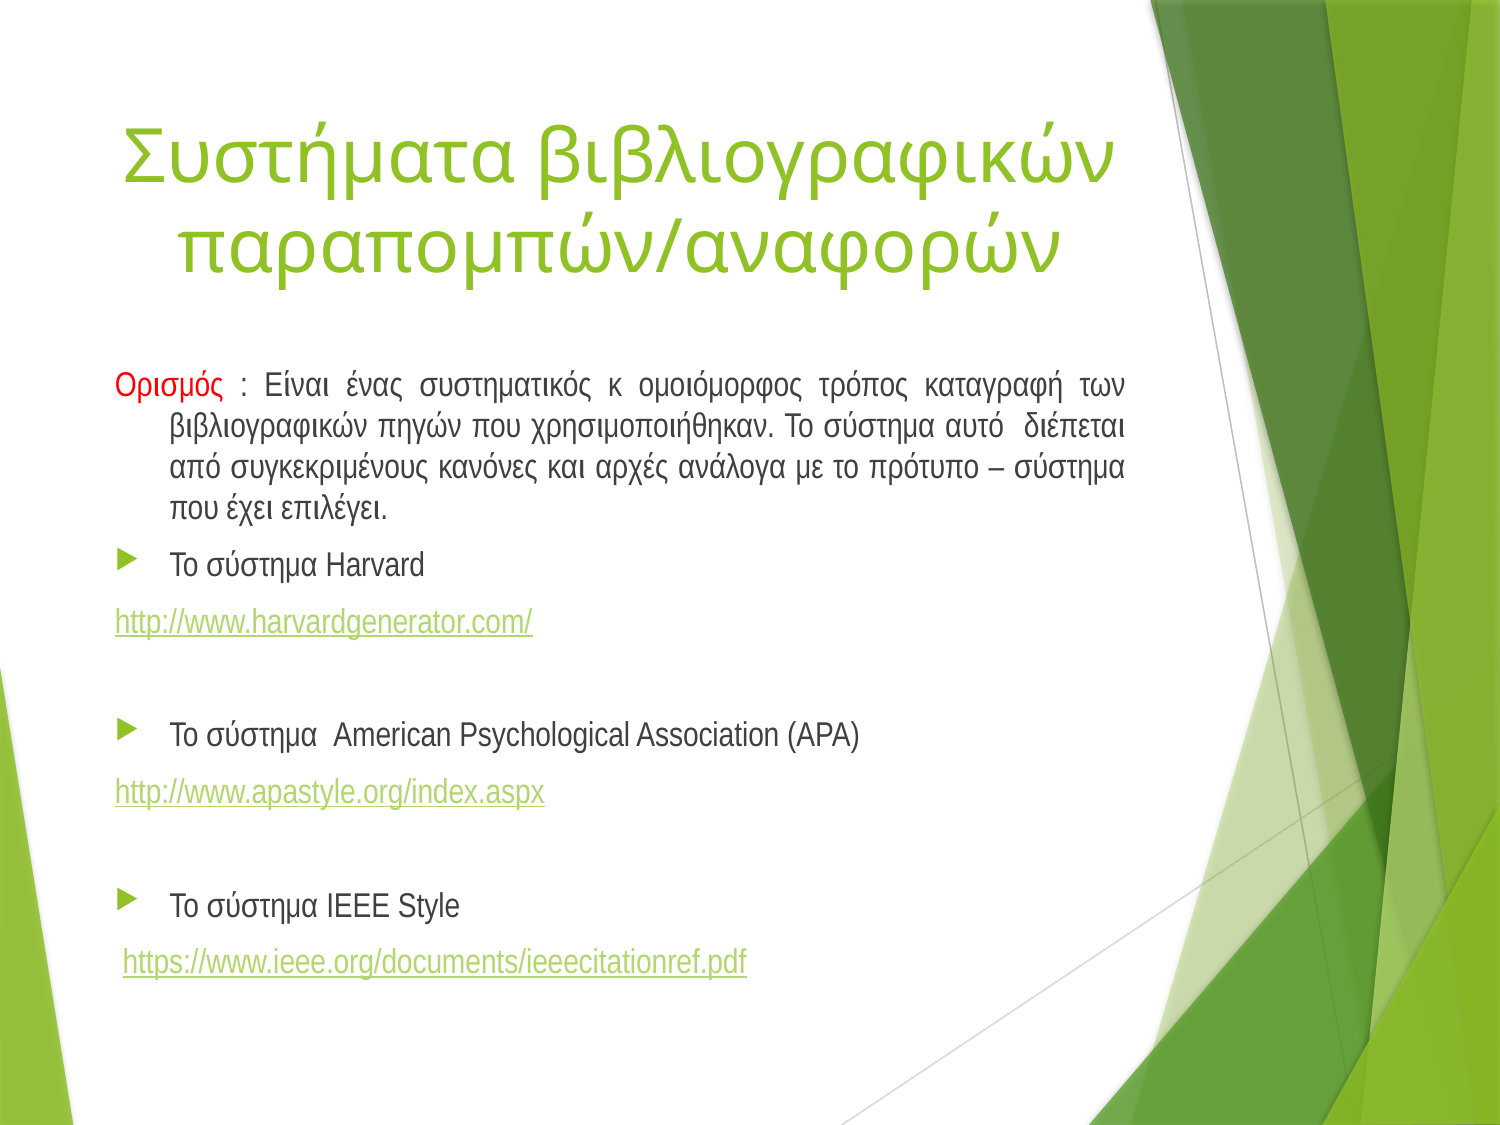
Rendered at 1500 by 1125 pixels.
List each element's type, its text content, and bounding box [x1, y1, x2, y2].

title Συστήματα βιβλιογραφικών παραπομπών/αναφορών [99, 99, 1142, 317]
list Ορισμός : Είναι ένας συστηματικός κ ομοιόμορφος τρόπος καταγραφή των βιβλιογραφικών πηγών που χρησιμοποιήθηκαν. Το σύστημα αυτό διέπεται από συγκεκριμένους κανόνες και αρχές ανάλογα με το πρότυπο – σύστημα που έχει επιλέγει. Το σύστημα Harvard http://www.harvardgenerator.com/ Το σύστημα American Psychological Association (APA) http://www.apastyle.org/index.aspx To σύστημα IEEE Style https://www.ieee.org/documents/ieeecitationref.pdf [99, 354, 1142, 992]
